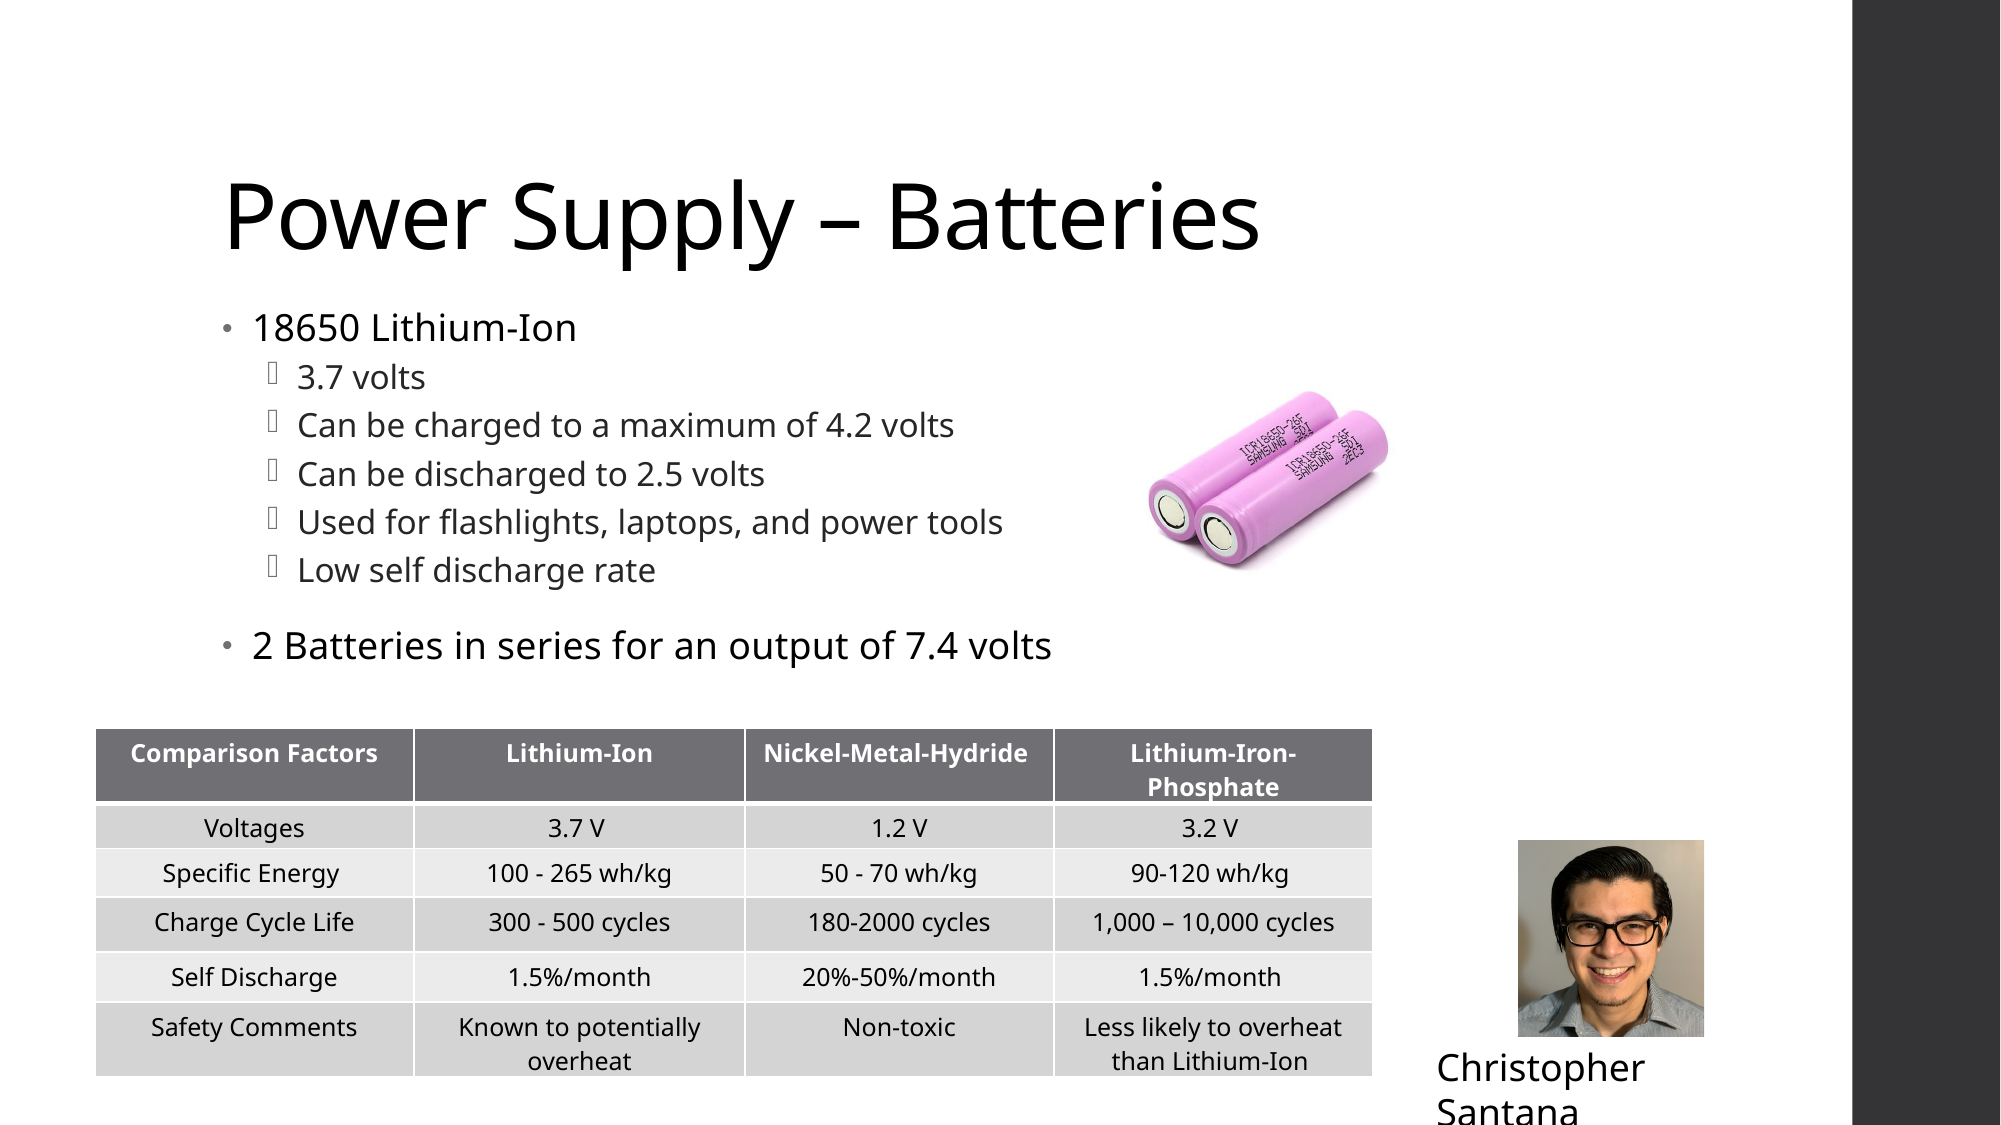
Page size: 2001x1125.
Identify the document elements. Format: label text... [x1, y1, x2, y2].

table_cell Non-toxic [746, 1003, 1053, 1076]
table_header Lithium-Ion [415, 729, 744, 801]
table_cell Charge Cycle Life [96, 898, 413, 951]
table_cell 3.7 V [415, 806, 744, 848]
text_box Christopher Santana [1421, 1036, 1801, 1125]
table_cell 50 - 70 wh/kg [746, 849, 1053, 896]
list 18650 Lithium-Ion 3.7 volts Can be charged to a maximum of 4.2 volts Can be discharged to 2.5 volts Used for flashlights, laptops, and power tools Low self discharge rate 2 Batteries in series for an output of 7.4 volts [206, 299, 1617, 1014]
table_cell 3.2 V [1055, 806, 1372, 848]
table_cell 1,000 – 10,000 cycles [1055, 898, 1372, 951]
table_cell 90-120 wh/kg [1055, 849, 1372, 896]
picture [1517, 840, 1705, 1037]
table_cell 300 - 500 cycles [415, 898, 744, 951]
table_cell 1.5%/month [1055, 953, 1372, 1001]
picture [1130, 329, 1422, 618]
table_header Nickel-Metal-Hydride [746, 729, 1053, 801]
table_header Comparison Factors [96, 729, 413, 801]
table_cell Known to potentially overheat [415, 1003, 744, 1076]
title Power Supply – Batteries [206, 60, 1797, 278]
table_cell Less likely to overheat than Lithium-Ion [1055, 1003, 1372, 1076]
table_cell 180-2000 cycles [746, 898, 1053, 951]
table_cell Safety Comments [96, 1003, 413, 1076]
table_header Lithium-Iron-Phosphate [1055, 729, 1372, 801]
table_cell 1.5%/month [415, 953, 744, 1001]
table_cell 20%-50%/month [746, 953, 1053, 1001]
table_cell Voltages [96, 806, 413, 848]
table_cell Specific Energy [96, 849, 413, 896]
table_cell 1.2 V [746, 806, 1053, 848]
table_cell Self Discharge [96, 953, 413, 1001]
table_cell 100 - 265 wh/kg [415, 849, 744, 896]
